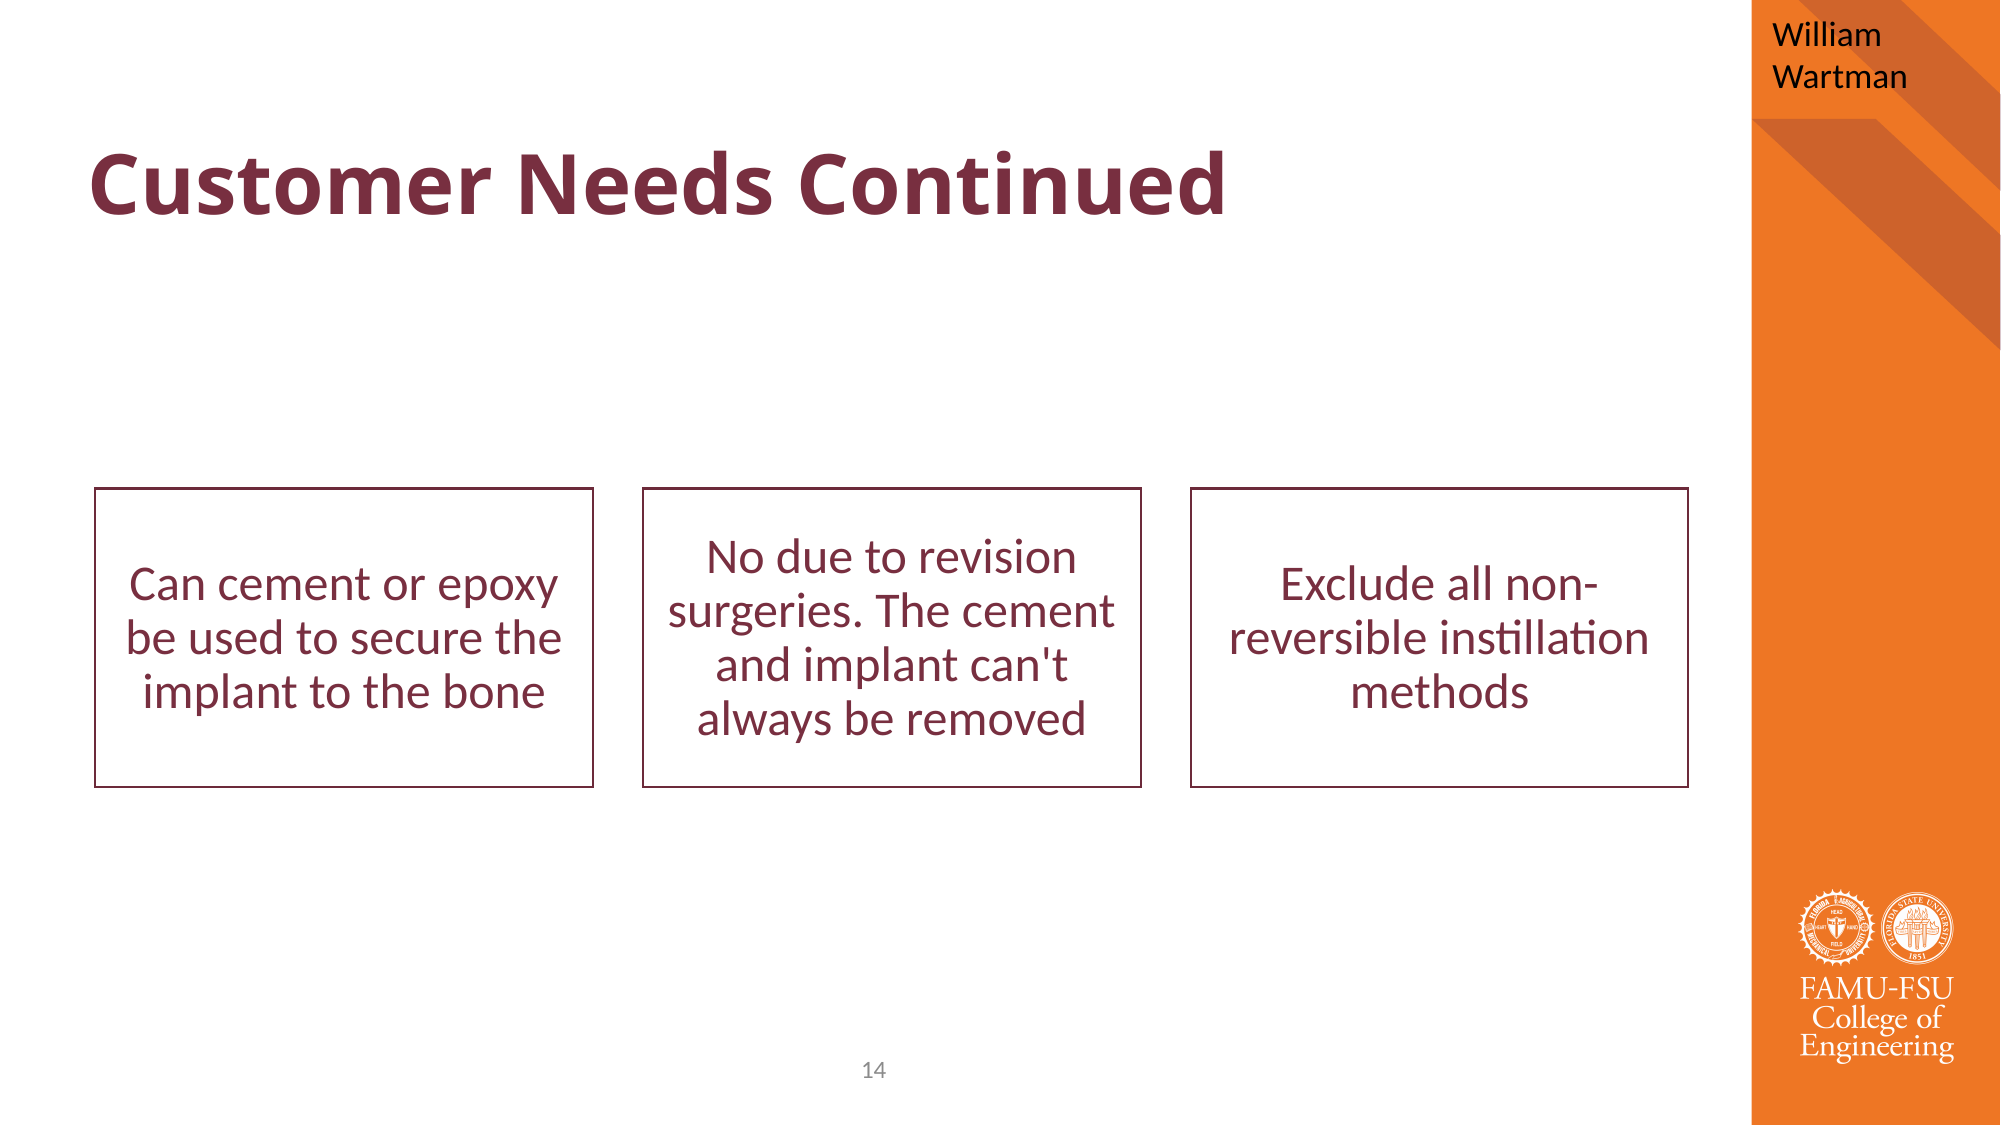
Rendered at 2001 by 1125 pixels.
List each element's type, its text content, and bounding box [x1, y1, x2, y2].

text_box William Wartman [1757, 3, 1993, 146]
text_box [95, 337, 1689, 938]
picture [1798, 889, 1954, 1064]
slide_number 14 [813, 1046, 934, 1092]
title Customer Needs Continued [87, 75, 1663, 233]
